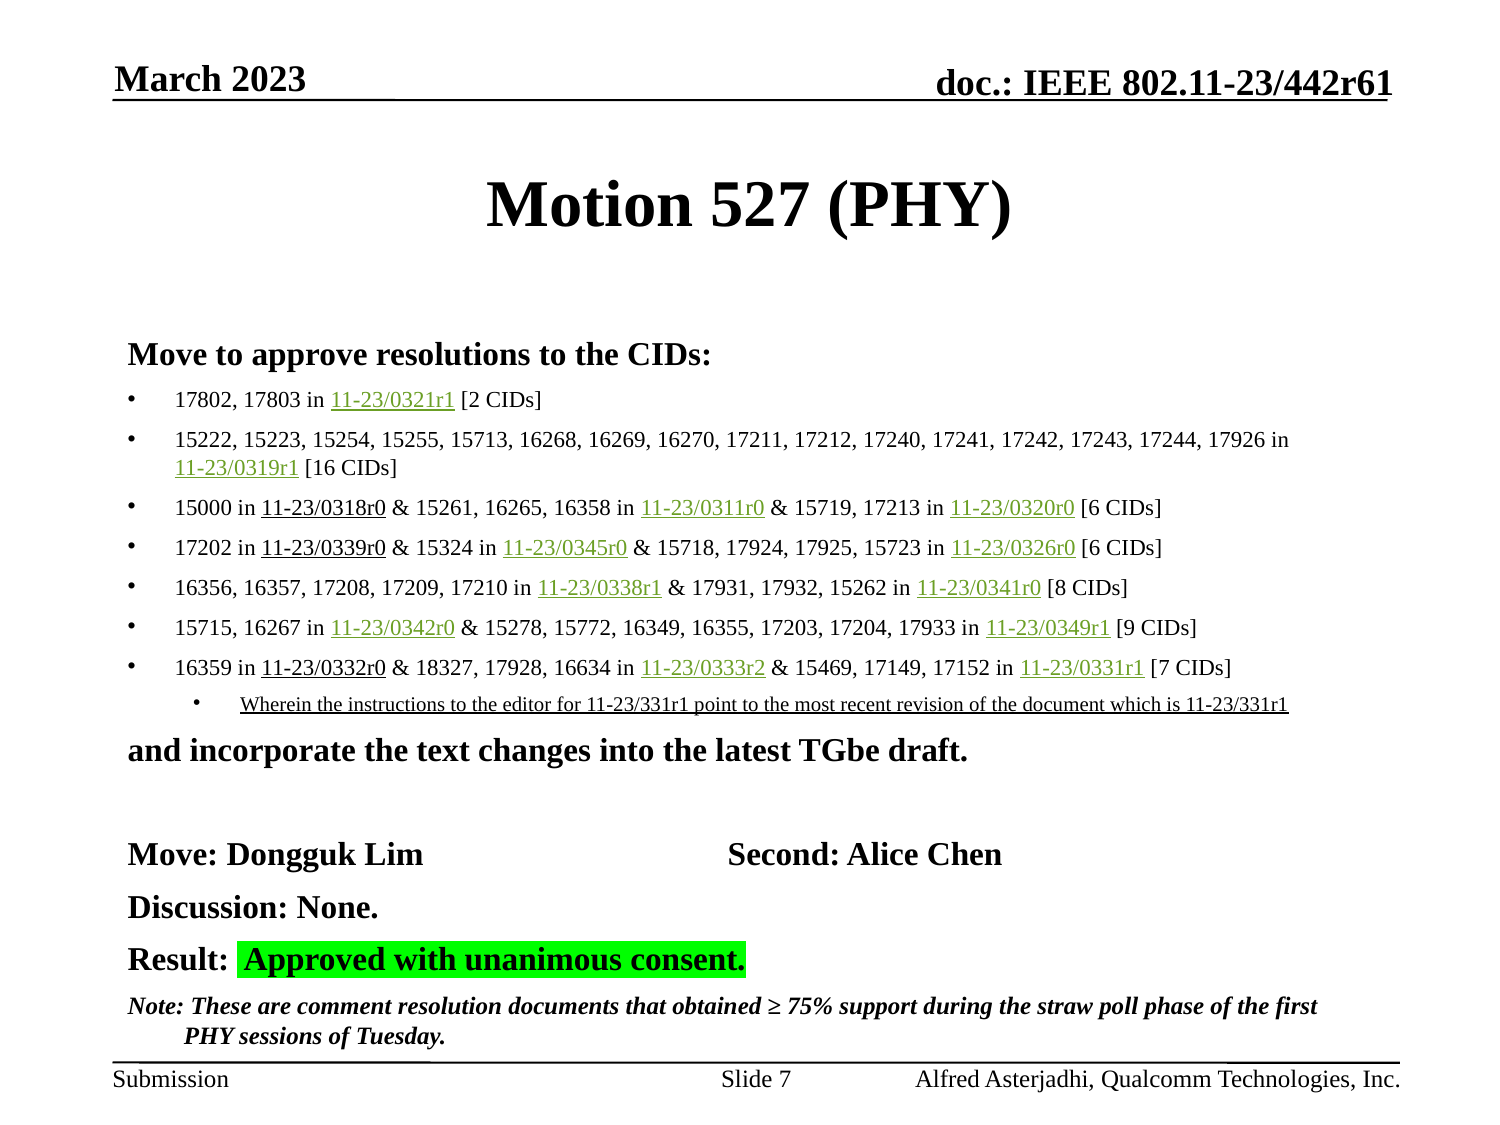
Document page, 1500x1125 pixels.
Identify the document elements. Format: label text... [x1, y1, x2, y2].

footer Alfred Asterjadhi, Qualcomm Technologies, Inc. [878, 1061, 1402, 1093]
slide_number Slide 7 [712, 1061, 800, 1123]
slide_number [114, 54, 423, 100]
title Motion 527 (PHY) [112, 112, 1388, 288]
list Move to approve resolutions to the CIDs: 17802, 17803 in 11-23/0321r1 [2 CIDs] 15222, 15223, 15254, 15255, 15713, 16268, 16269, 16270, 17211, 17212, 17240, 17241, 17242, 17243, 17244, 17926 in 11-23/0319r1 [16 CIDs] 15000 in 11-23/0318r0 & 15261, 16265, 16358 in 11-23/0311r0 & 15719, 17213 in 11-23/0320r0 [6 CIDs] 17202 in 11-23/0339r0 & 15324 in 11-23/0345r0 & 15718, 17924, 17925, 15723 in 11-23/0326r0 [6 CIDs] 16356, 16357, 17208, 17209, 17210 in 11-23/0338r1 & 17931, 17932, 15262 in 11-23/0341r0 [8 CIDs] 15715, 16267 in 11-23/0342r0 & 15278, 15772, 16349, 16355, 17203, 17204, 17933 in 11-23/0349r1 [9 CIDs] 16359 in 11-23/0332r0 & 18327, 17928, 16634 in 11-23/0333r2 & 15469, 17149, 17152 in 11-23/0331r1 [7 CIDs] Wherein the instructions to the editor for 11-23/331r1 point to the most recent revision of the document which is 11-23/331r1 and incorporate the text changes into the latest TGbe draft. Move: Dongguk Lim Second: Alice Chen Discussion: None. Result: Approved with unanimous consent. Note: These are comment resolution documents that obtained ≥ 75% support during the straw poll phase of the first PHY sessions of Tuesday. [112, 324, 1388, 1063]
